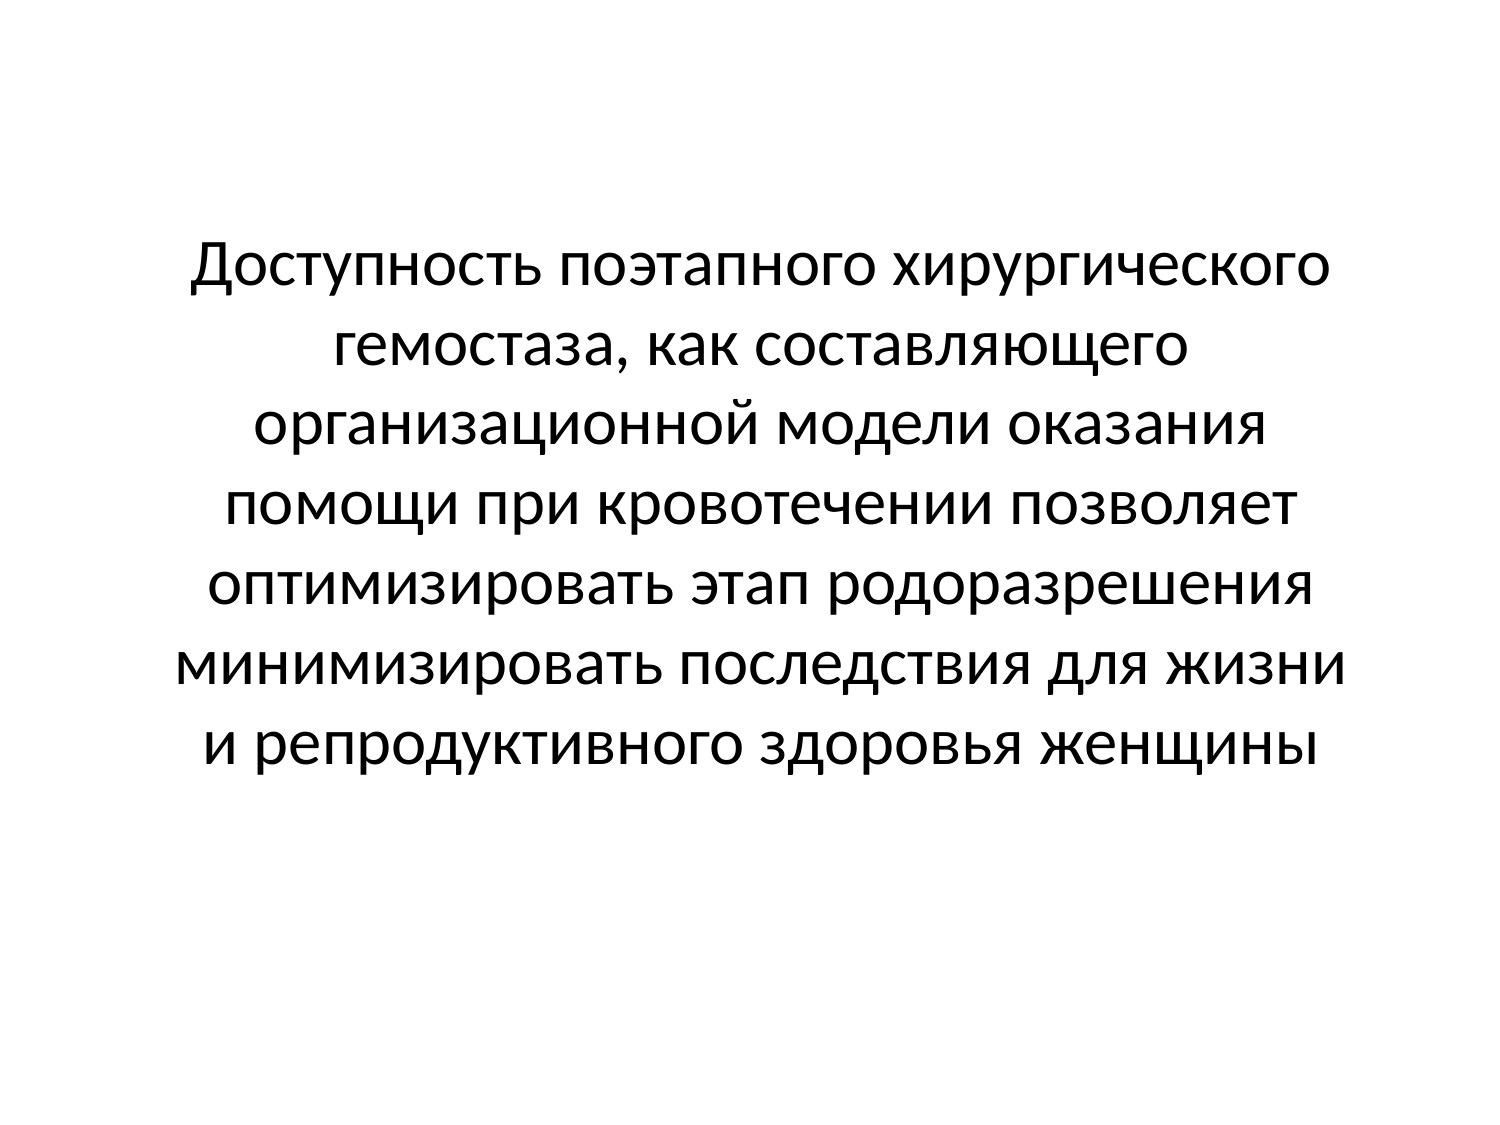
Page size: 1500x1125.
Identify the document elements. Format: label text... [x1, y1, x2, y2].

text_box Доступность поэтапного хирургического гемостаза, как составляющего организационной модели оказания помощи при кровотечении позволяет оптимизировать этап родоразрешения минимизировать последствия для жизни и репродуктивного здоровья женщины [140, 210, 1383, 786]
